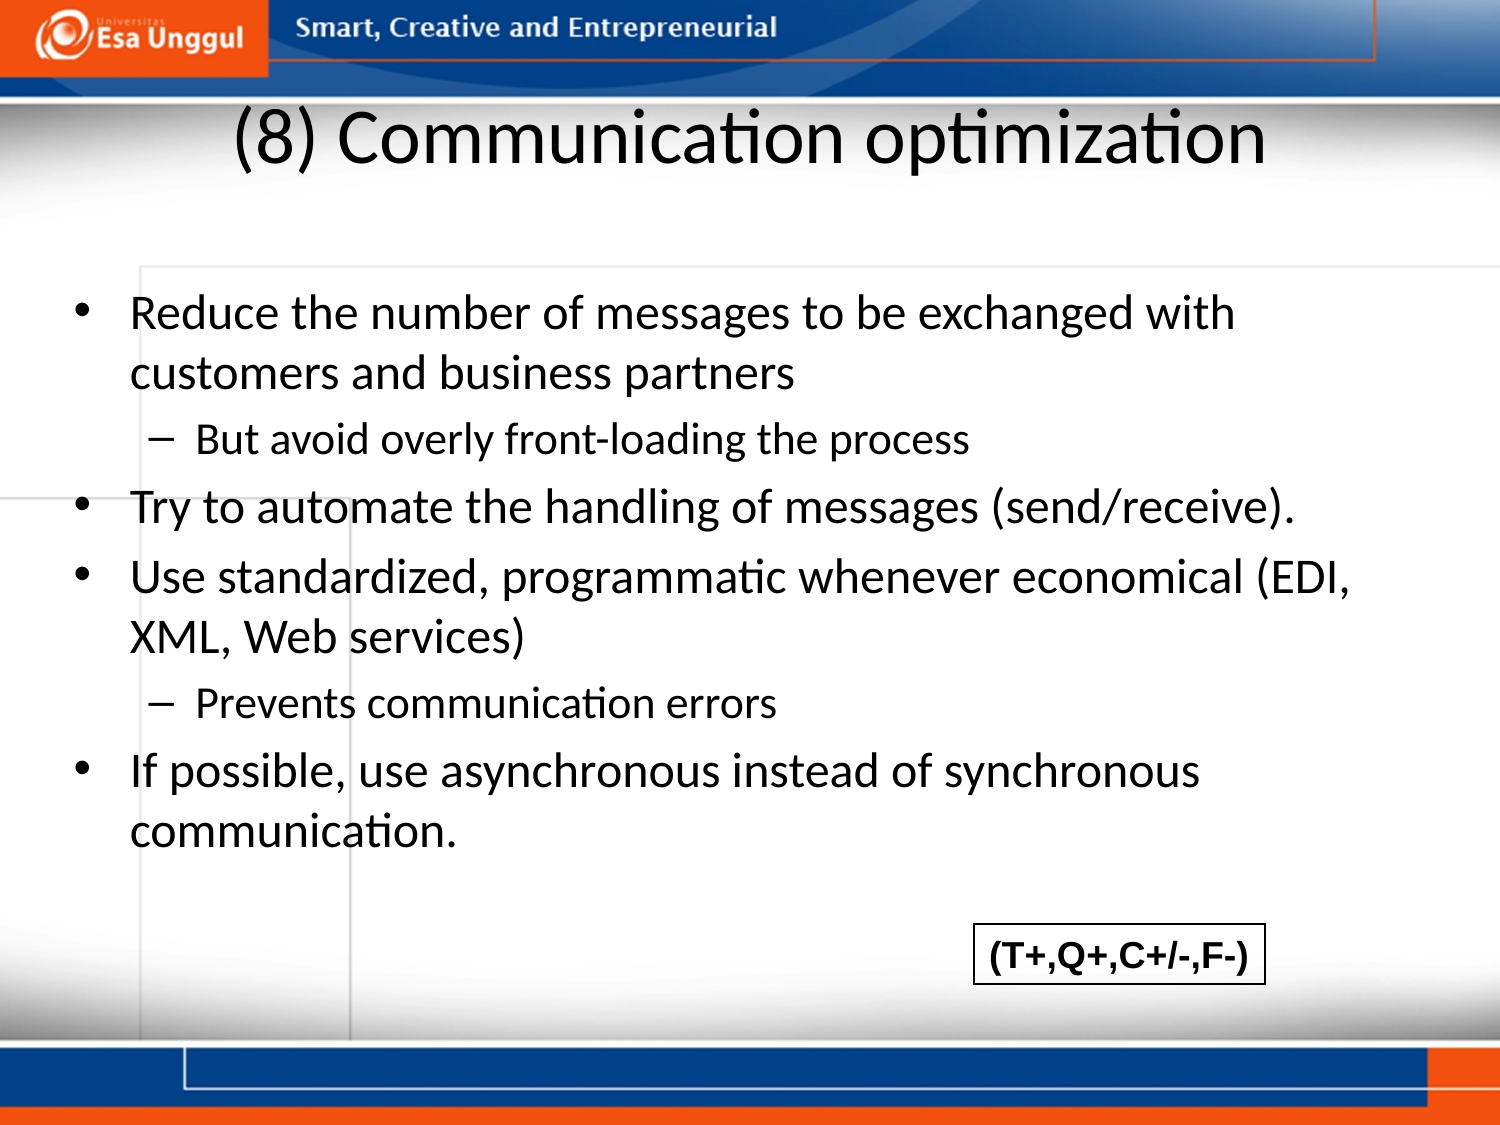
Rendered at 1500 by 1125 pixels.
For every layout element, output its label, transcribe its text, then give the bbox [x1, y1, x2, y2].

title (8) Communication optimization [24, 46, 1475, 216]
list Reduce the number of messages to be exchanged with customers and business partners But avoid overly front-loading the process Try to automate the handling of messages (send/receive). Use standardized, programmatic whenever economical (EDI, XML, Web services) Prevents communication errors If possible, use asynchronous instead of synchronous communication. [58, 271, 1442, 888]
text_box (T+,Q+,C+/-,F-) [973, 923, 1265, 984]
picture [0, 0, 1500, 1125]
